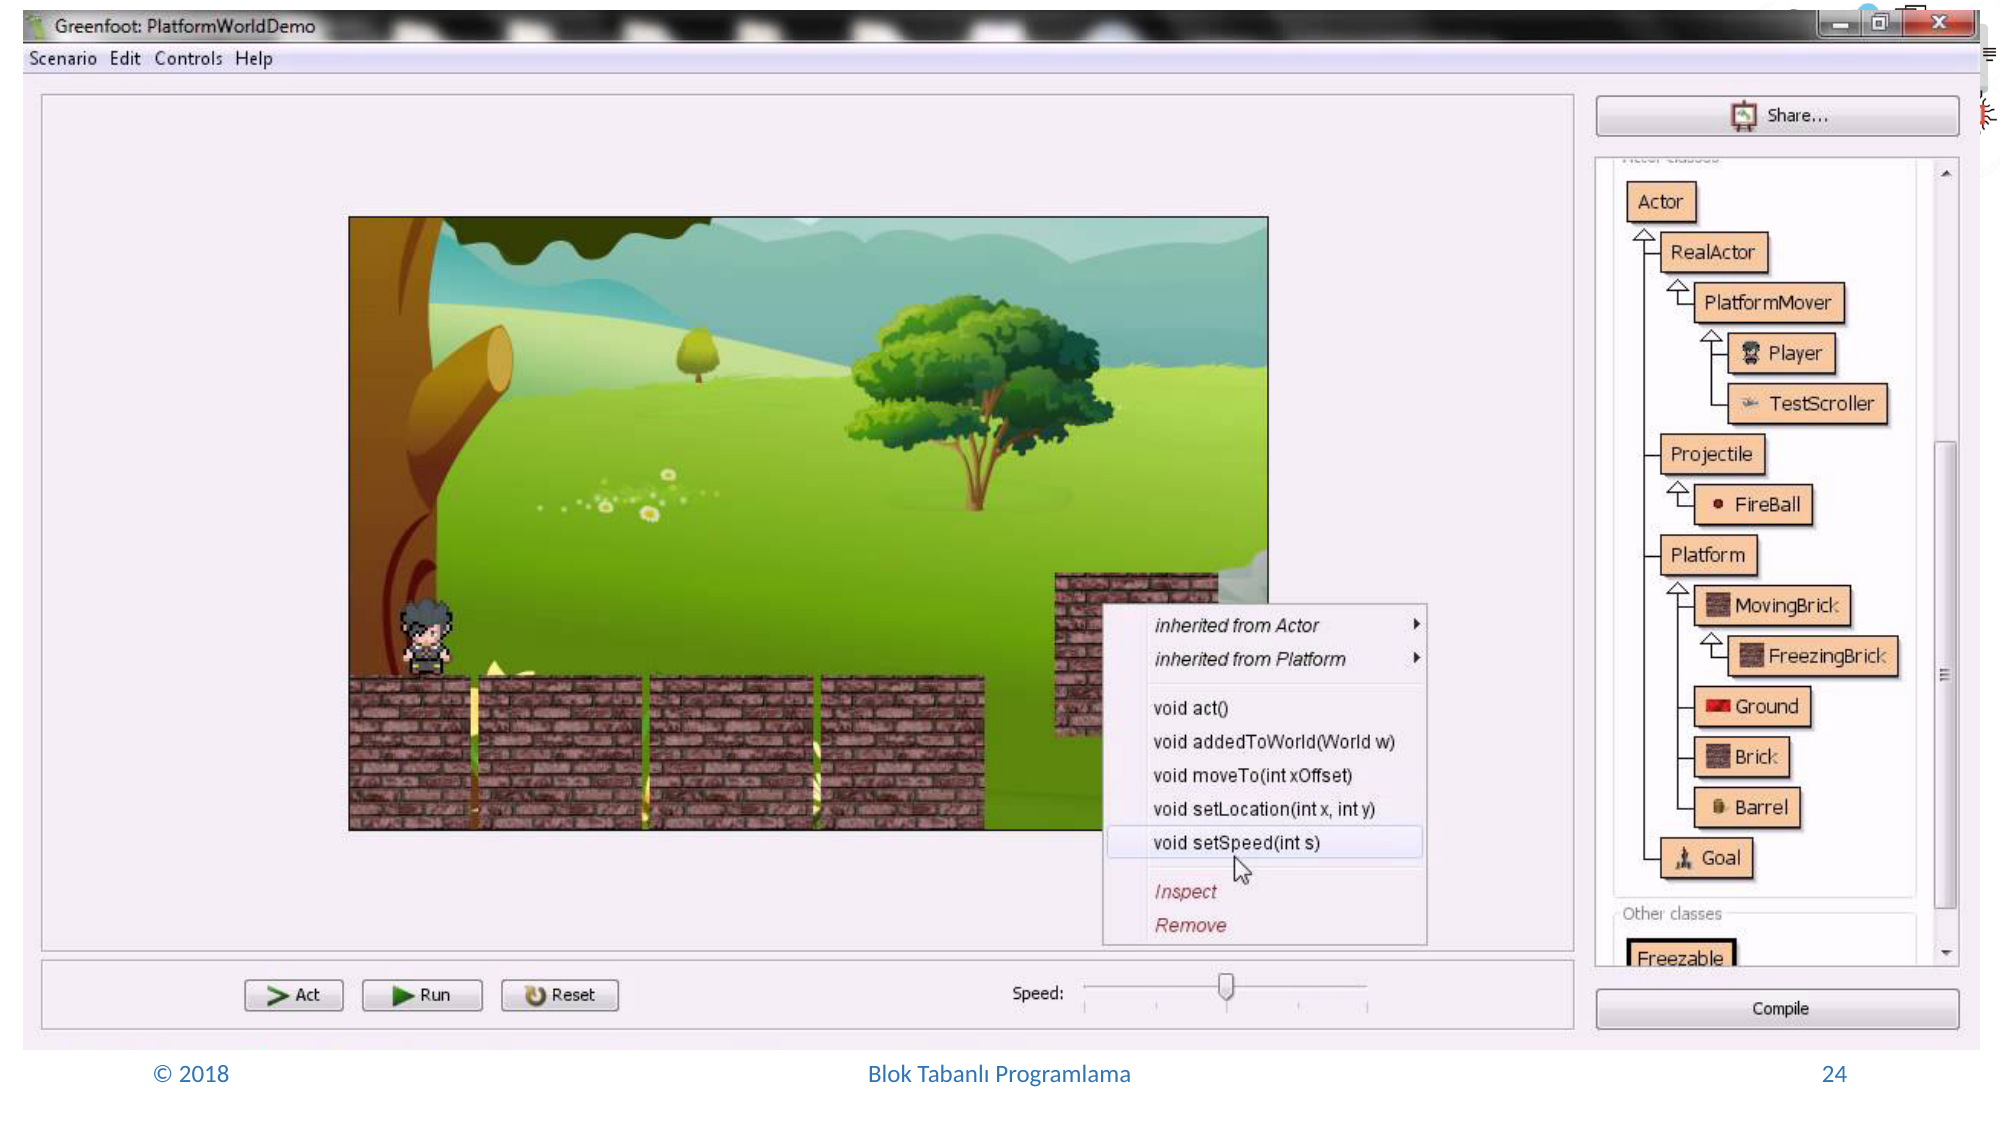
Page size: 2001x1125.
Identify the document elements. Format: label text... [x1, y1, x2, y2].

slide_number © 2018 [137, 1050, 588, 1103]
slide_number 24 [1412, 1050, 1863, 1103]
footer Blok Tabanlı Programlama [662, 1050, 1338, 1103]
picture [23, 1, 2001, 1050]
